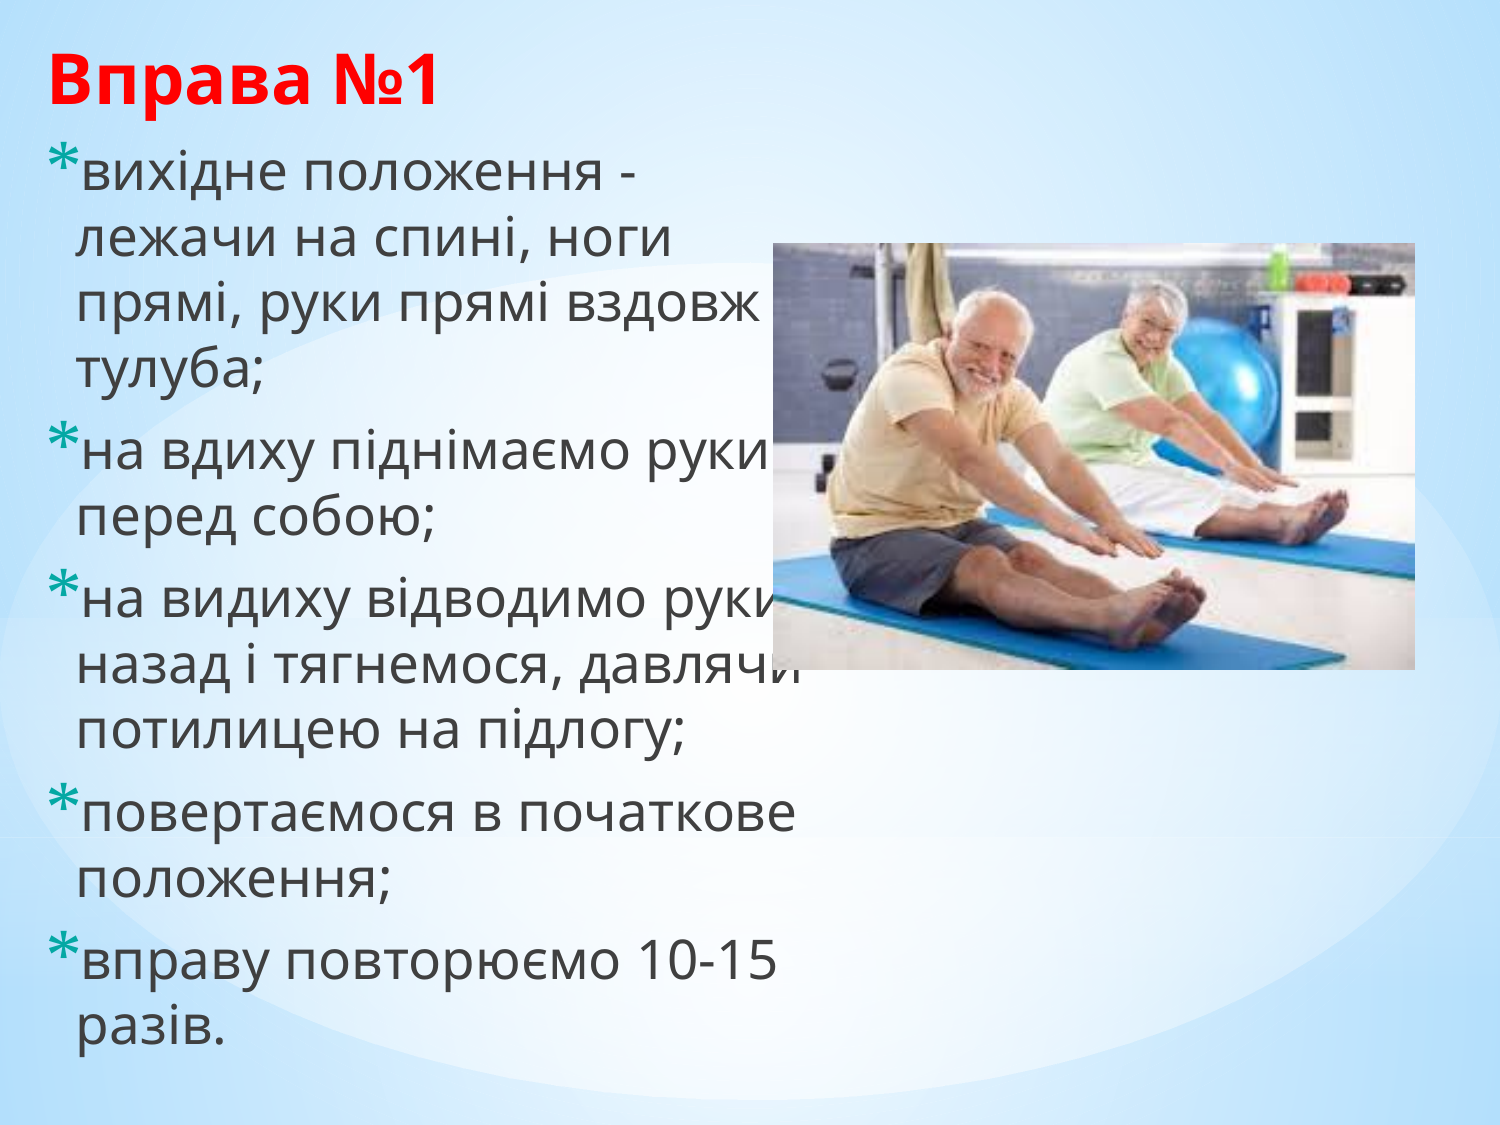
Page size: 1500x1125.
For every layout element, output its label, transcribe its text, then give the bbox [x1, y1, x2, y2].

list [773, 243, 1415, 671]
list Вправа №1 вихідне положення - лежачи на спині, ноги прямі, руки прямі вздовж тулуба; на вдиху піднімаємо руки перед собою; на видиху відводимо руки назад і тягнемося, давлячи потилицею на підлогу; повертаємося в початкове положення; вправу повторюємо 10-15 разів. [24, 26, 841, 1082]
